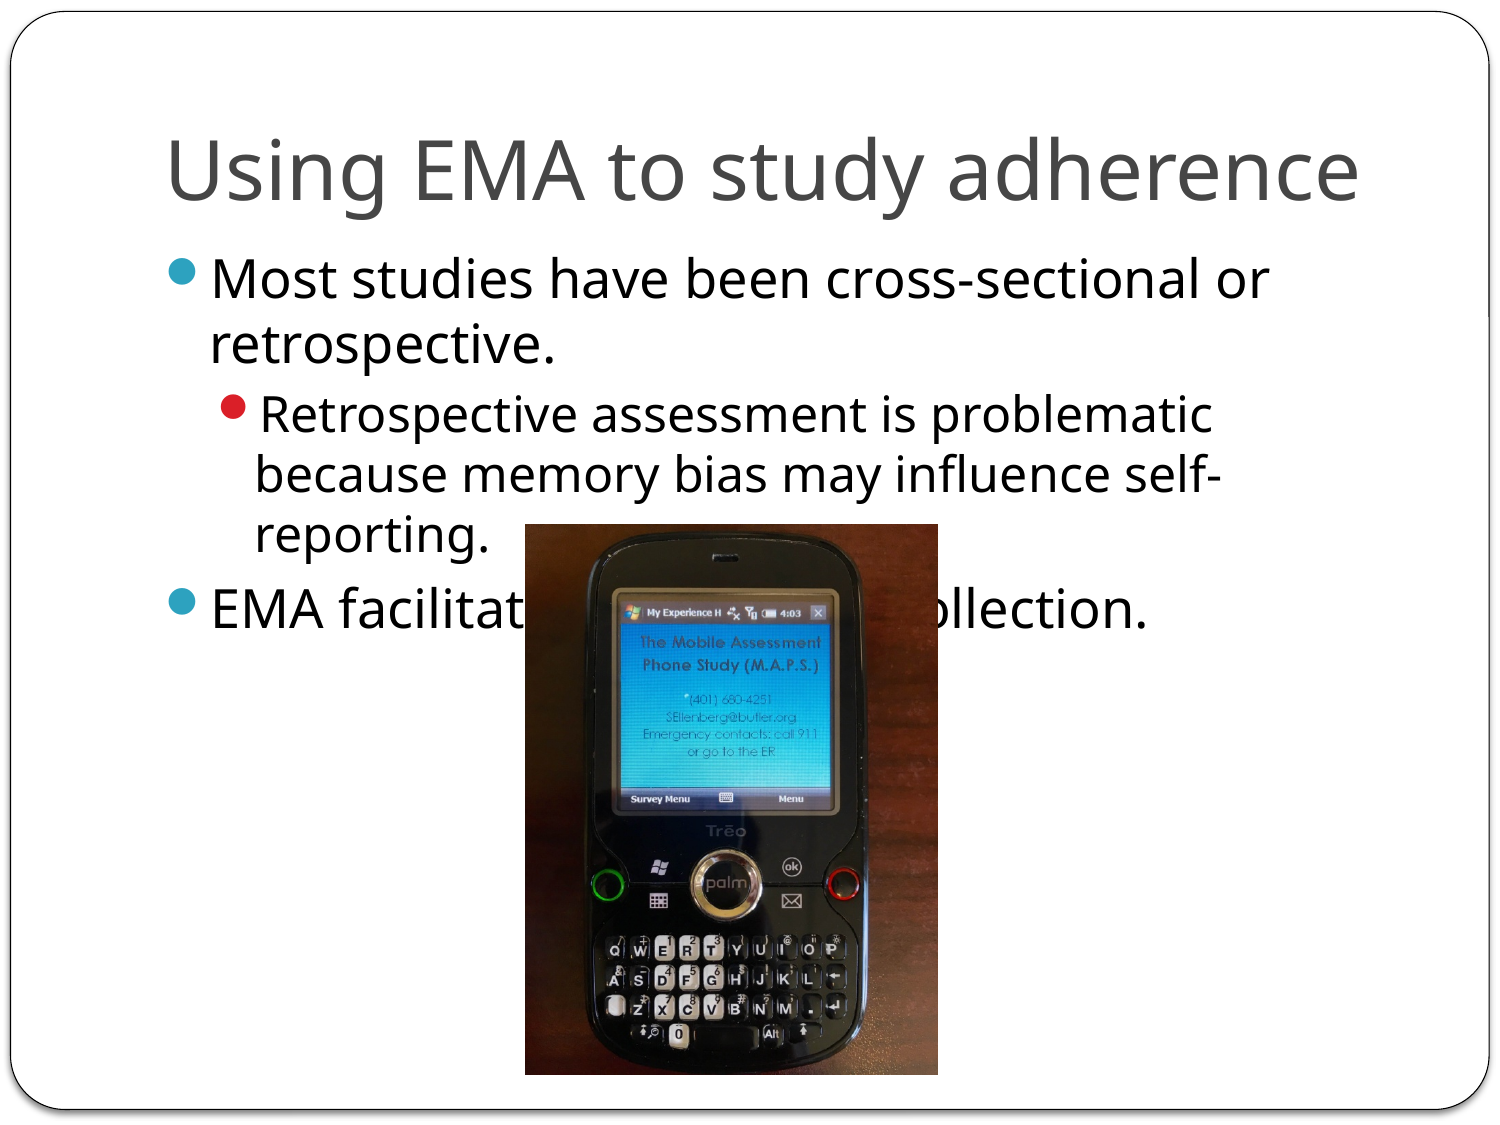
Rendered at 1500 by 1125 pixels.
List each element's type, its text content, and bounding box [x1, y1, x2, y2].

picture [524, 524, 938, 1076]
title Using EMA to study adherence [150, 45, 1425, 233]
list Most studies have been cross-sectional or retrospective. Retrospective assessment is problematic because memory bias may influence self-reporting. EMA facilitates in vivo data collection. [150, 237, 1425, 550]
